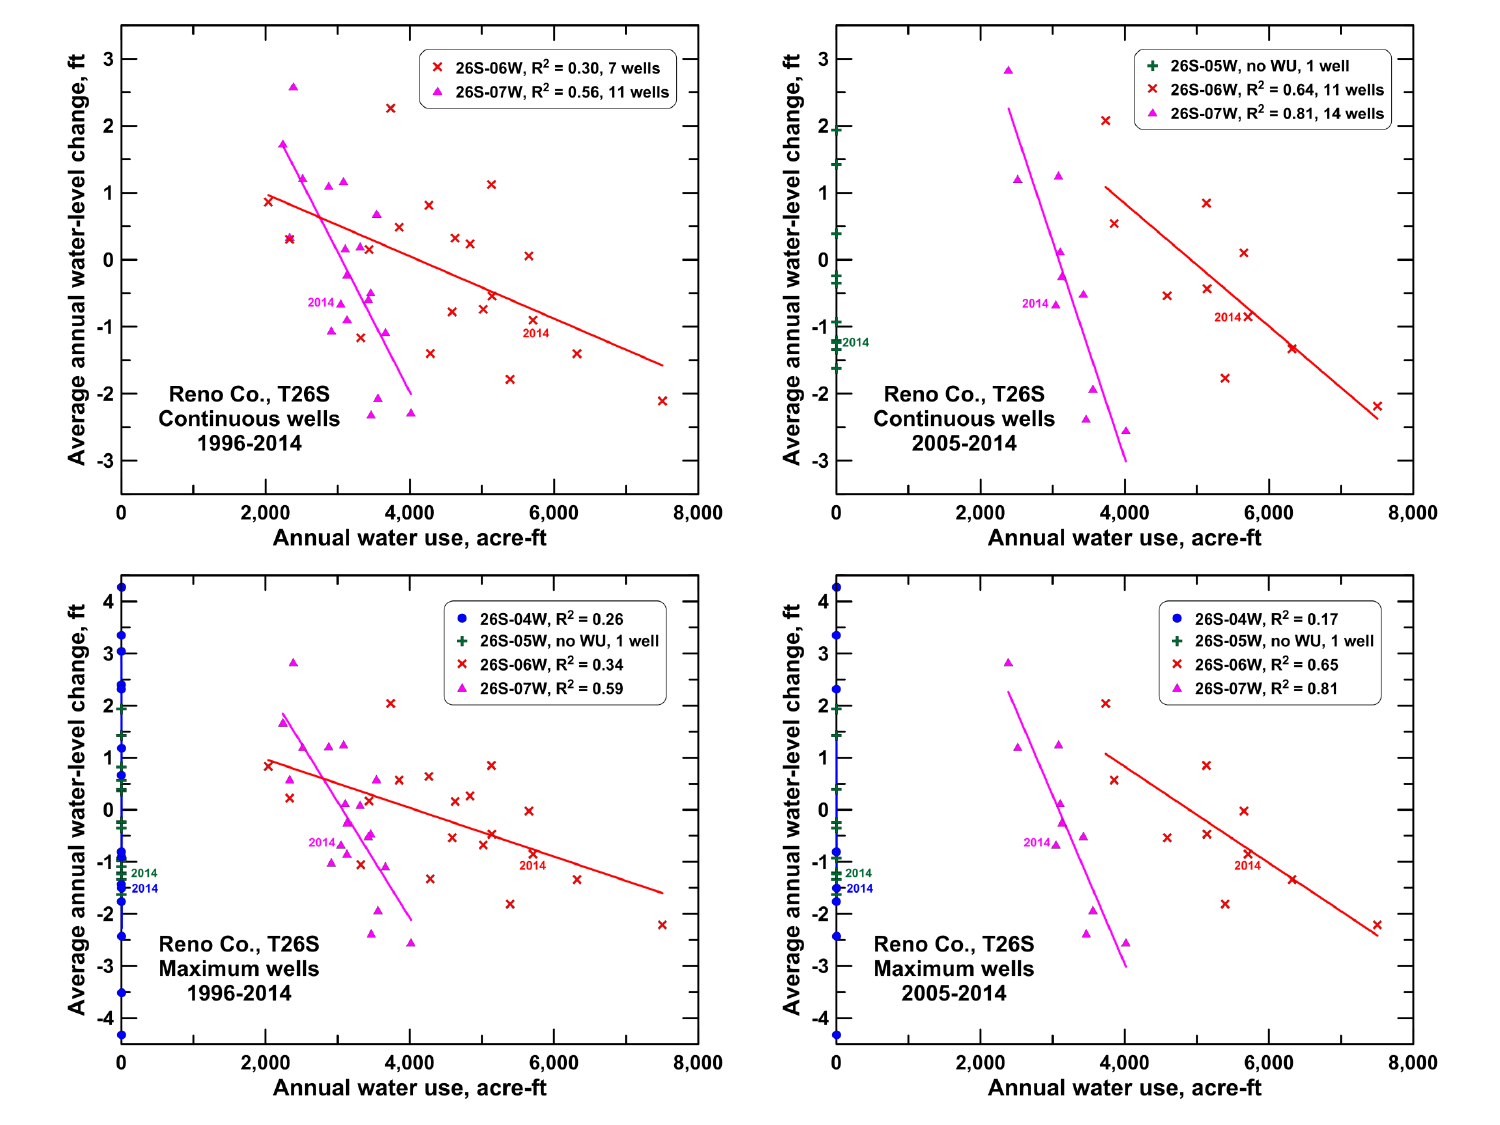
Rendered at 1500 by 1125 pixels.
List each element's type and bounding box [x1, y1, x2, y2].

picture [778, 574, 1438, 1101]
picture [63, 574, 723, 1101]
picture [778, 24, 1438, 551]
picture [63, 24, 723, 551]
